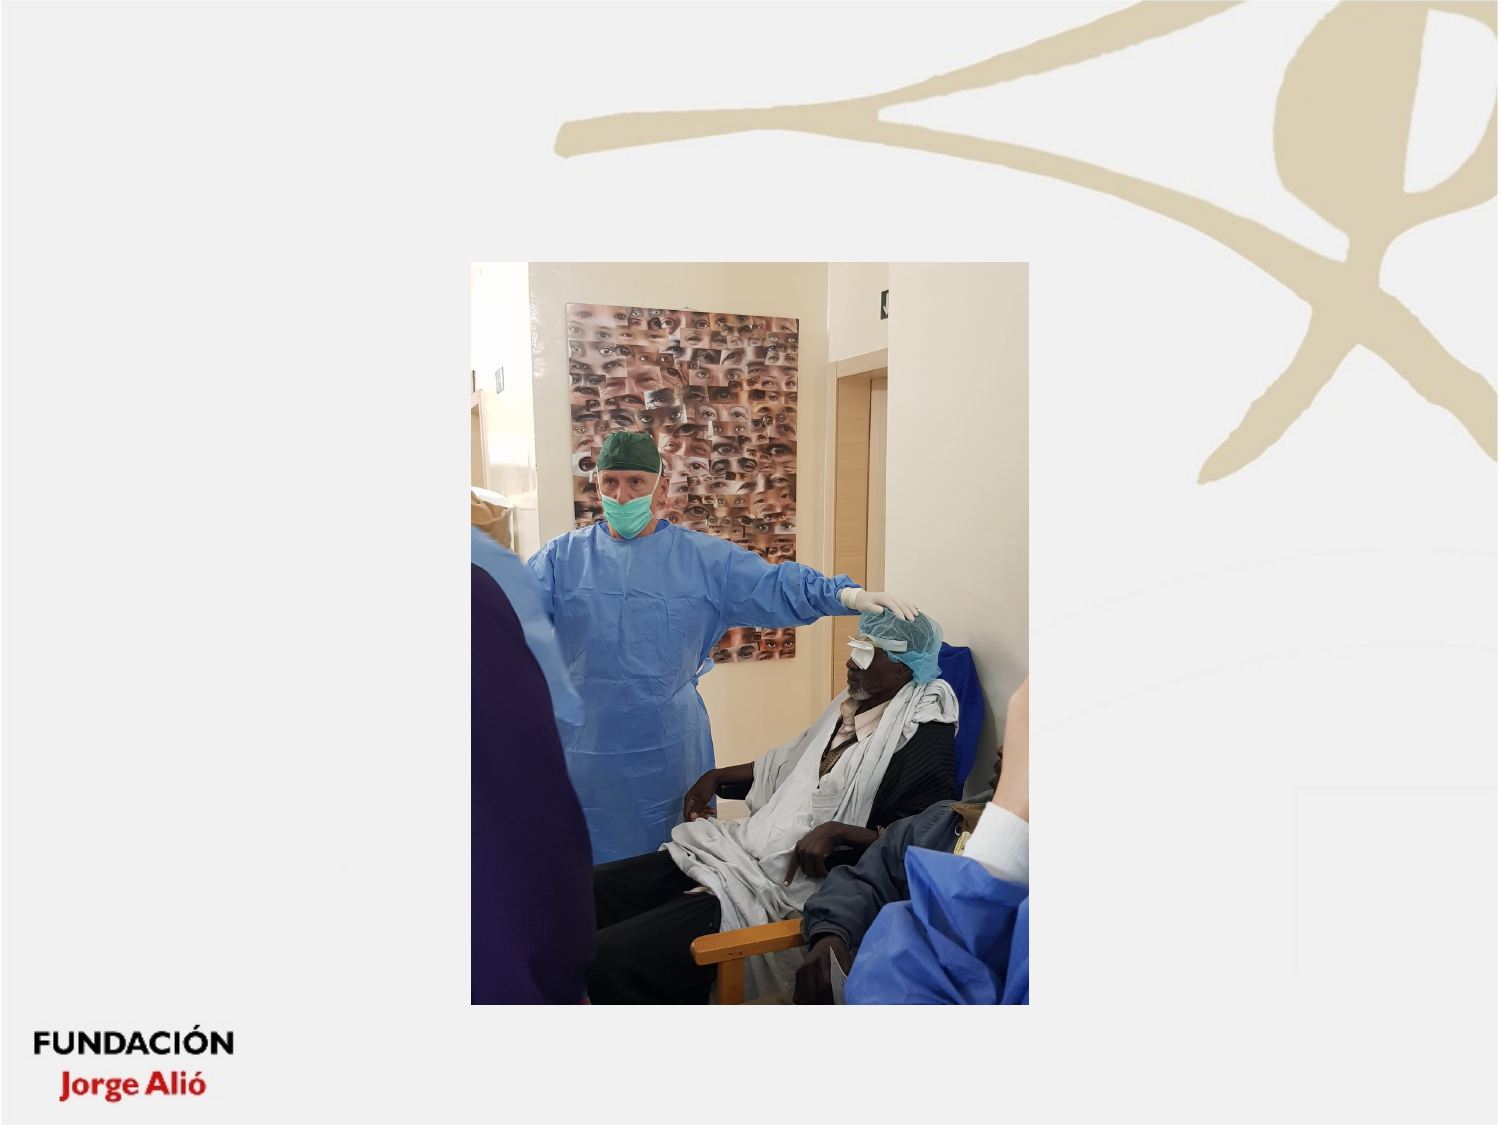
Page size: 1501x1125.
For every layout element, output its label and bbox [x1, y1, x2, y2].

list [471, 262, 1029, 1006]
picture [0, 0, 1501, 1125]
